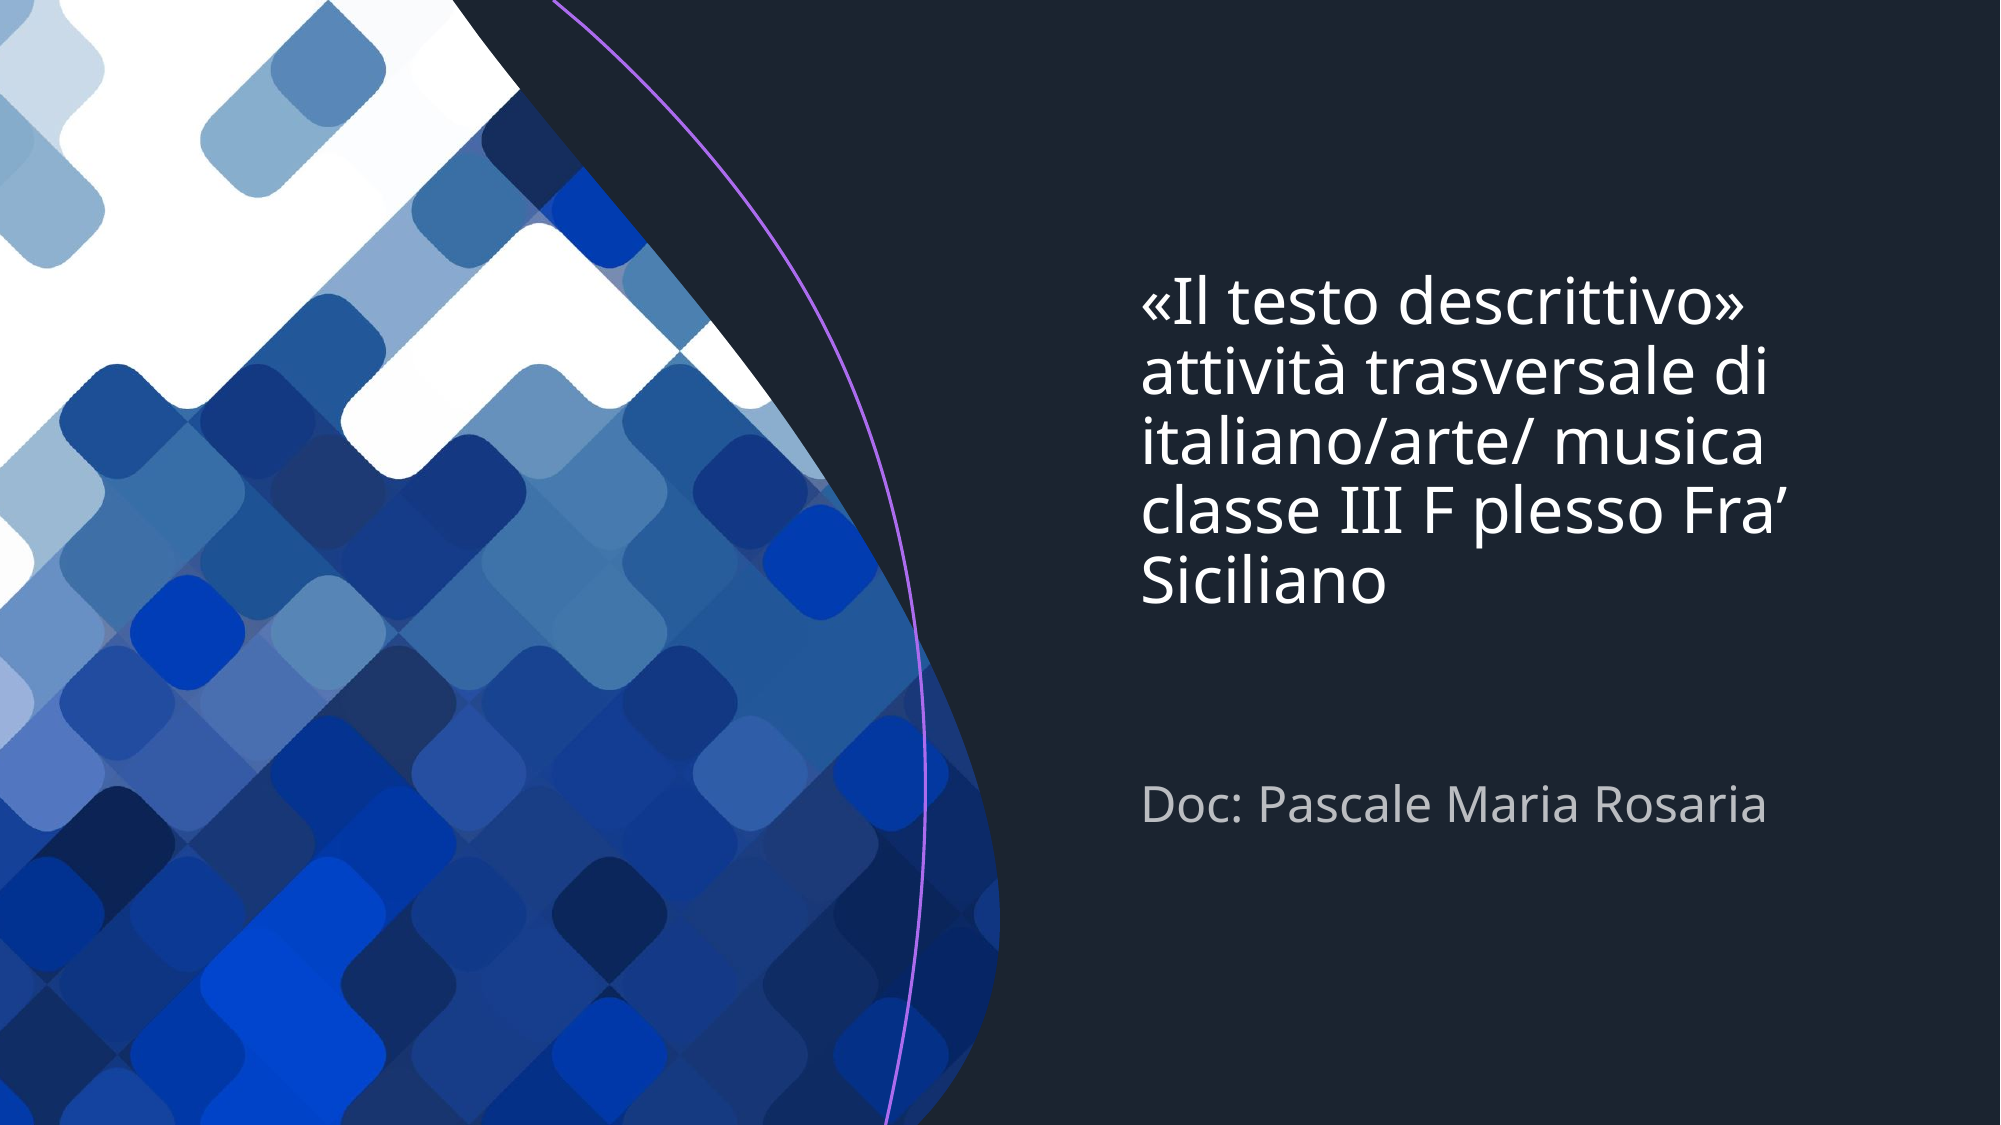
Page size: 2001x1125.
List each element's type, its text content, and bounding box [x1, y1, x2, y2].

text_box [1000, 0, 2000, 1125]
subtitle Doc: Pascale Maria Rosaria [1125, 750, 1875, 1000]
picture [0, 0, 1000, 1125]
title «Il testo descrittivo» attività trasversale di italiano/arte/ musica classe III F plesso Fra’ Siciliano [1125, 249, 1875, 625]
